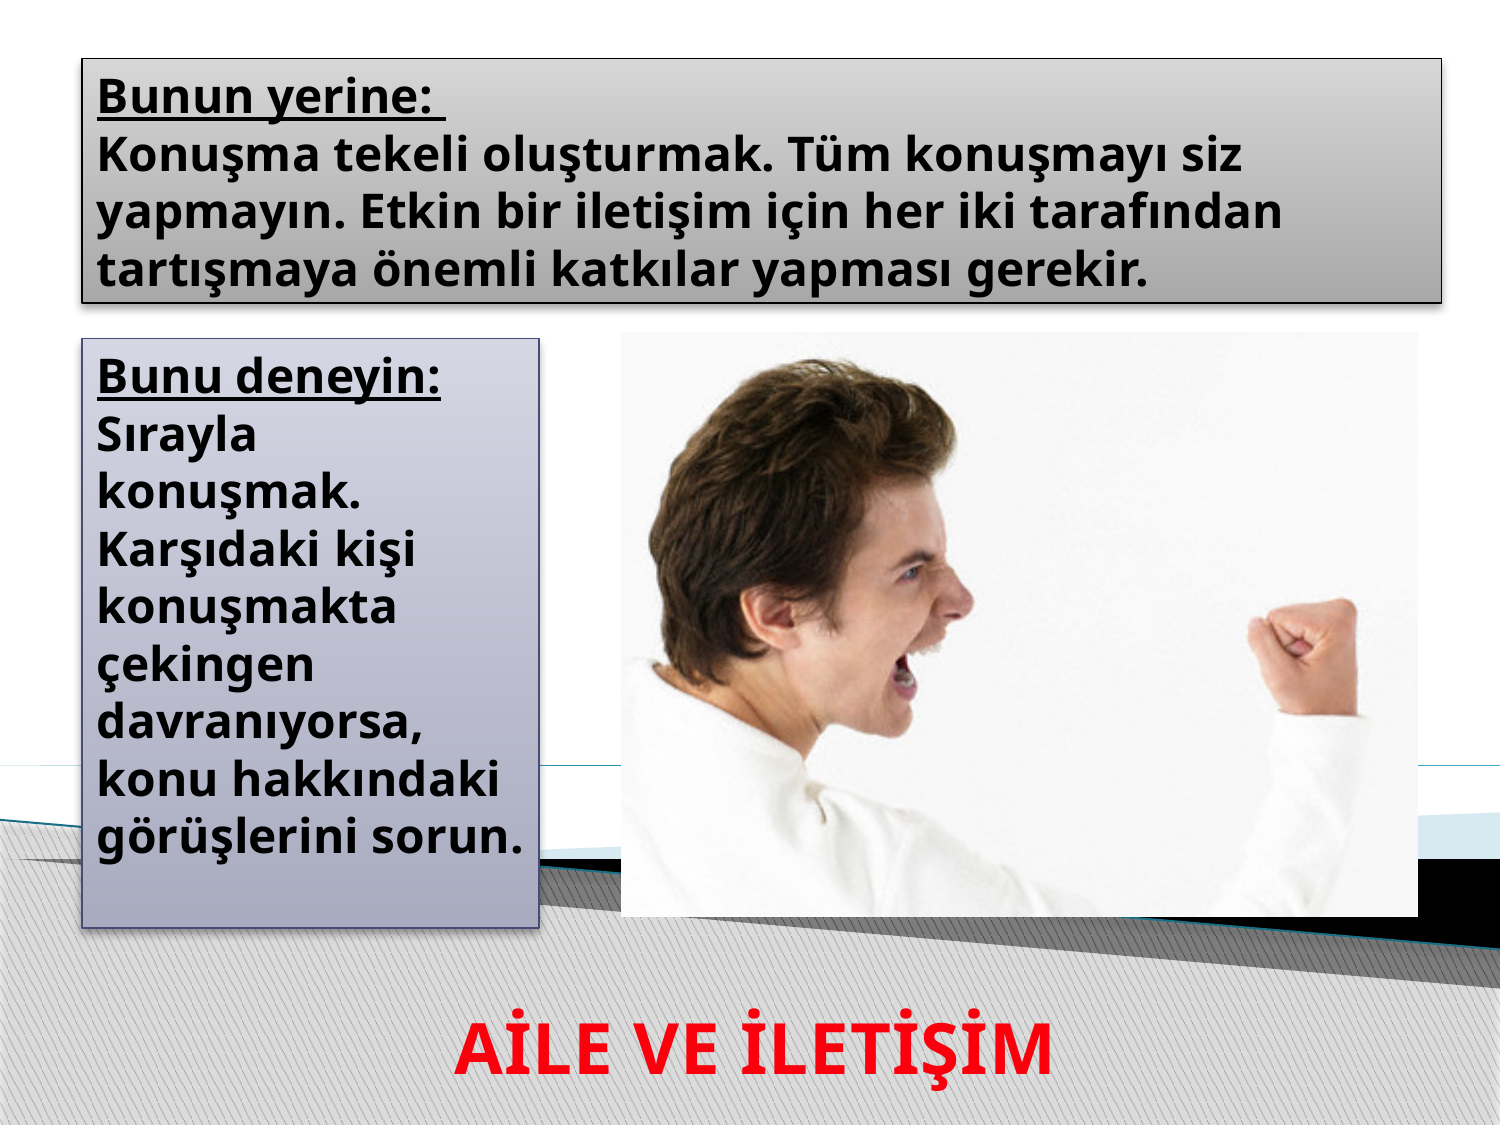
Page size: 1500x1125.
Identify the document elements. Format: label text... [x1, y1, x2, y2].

text_box AİLE VE İLETİŞİM [386, 996, 1125, 1096]
picture [5, 859, 81, 865]
text_box Bunun yerine: Konuşma tekeli oluşturmak. Tüm konuşmayı siz yapmayın. Etkin bir iletişim için her iki tarafından tartışmaya önemli katkılar yapması gerekir. [81, 58, 1442, 304]
text_box Bunu deneyin: Sırayla konuşmak. Karşıdaki kişi konuşmakta çekingen davranıyorsa, konu hakkındaki görüşlerini sorun. [81, 338, 540, 929]
picture [540, 332, 1500, 989]
